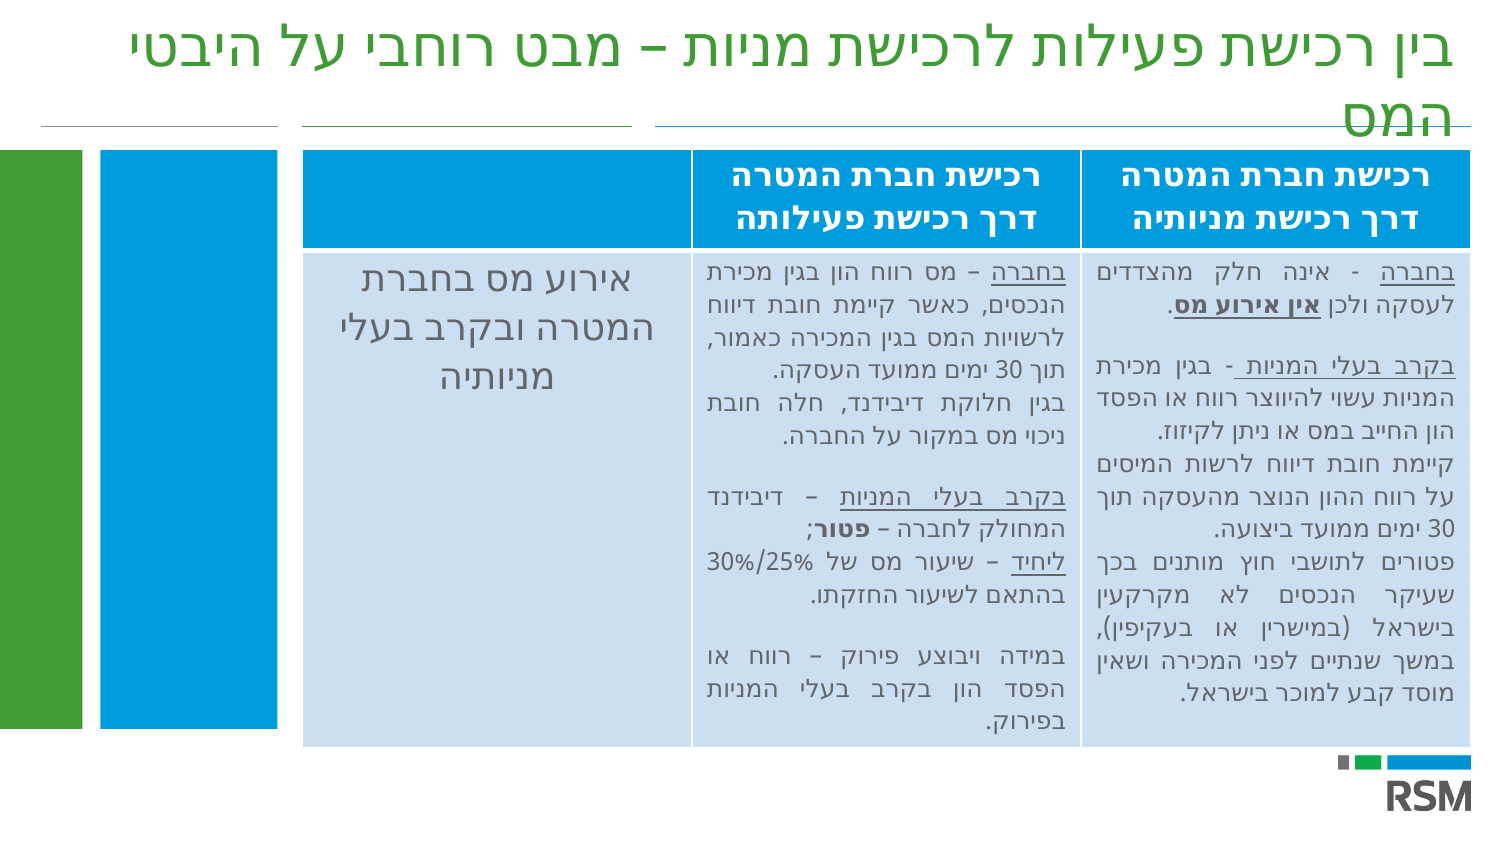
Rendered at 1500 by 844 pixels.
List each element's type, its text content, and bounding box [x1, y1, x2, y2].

table_cell אירוע מס בחברת המטרה ובקרב בעלי מניותיה [303, 253, 691, 747]
table_header [303, 150, 691, 248]
table_cell בחברה – מס רווח הון בגין מכירת הנכסים, כאשר קיימת חובת דיווח לרשויות המס בגין המכירה כאמור, תוך 30 ימים ממועד העסקה. בגין חלוקת דיבידנד, חלה חובת ניכוי מס במקור על החברה. בקרב בעלי המניות – דיבידנד המחולק לחברה – פטור; ליחיד – שיעור מס של 25%/30% בהתאם לשיעור החזקתו. במידה ויבוצע פירוק – רווח או הפסד הון בקרב בעלי המניות בפירוק. [693, 253, 1080, 747]
list בין רכישת פעילות לרכישת מניות – מבט רוחבי על היבטי המס [41, 55, 1471, 100]
table_cell בחברה - אינה חלק מהצדדים לעסקה ולכן אין אירוע מס. בקרב בעלי המניות - בגין מכירת המניות עשוי להיווצר רווח או הפסד הון החייב במס או ניתן לקיזוז. קיימת חובת דיווח לרשות המיסים על רווח ההון הנוצר מהעסקה תוך 30 ימים ממועד ביצועה. פטורים לתושבי חוץ מותנים בכך שעיקר הנכסים לא מקרקעין בישראל (במישרין או בעקיפין), במשך שנתיים לפני המכירה ושאין מוסד קבע למוכר בישראל. [1082, 253, 1470, 747]
table_header רכישת חברת המטרה דרך רכישת פעילותה [693, 150, 1080, 248]
table_header רכישת חברת המטרה דרך רכישת מניותיה [1082, 150, 1470, 248]
picture [1338, 755, 1471, 812]
